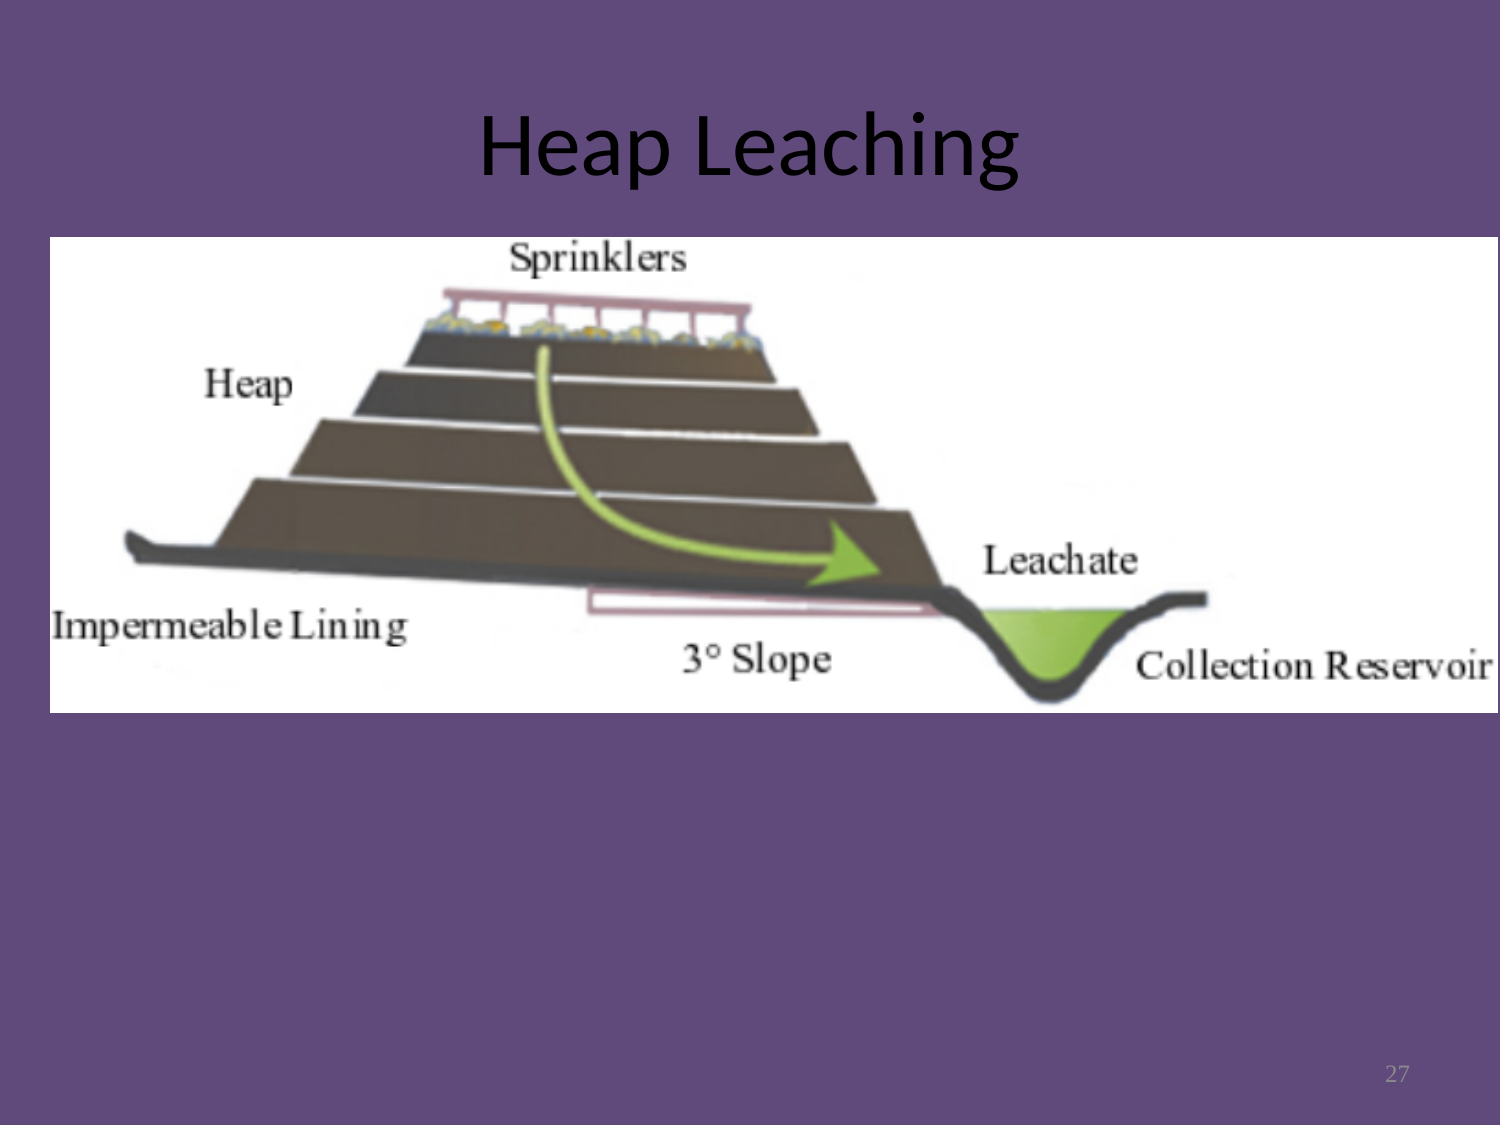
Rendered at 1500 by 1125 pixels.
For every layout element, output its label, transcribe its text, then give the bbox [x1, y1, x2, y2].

slide_number 27 [1074, 1042, 1425, 1103]
title Heap Leaching [75, 45, 1425, 233]
picture [49, 237, 1498, 713]
